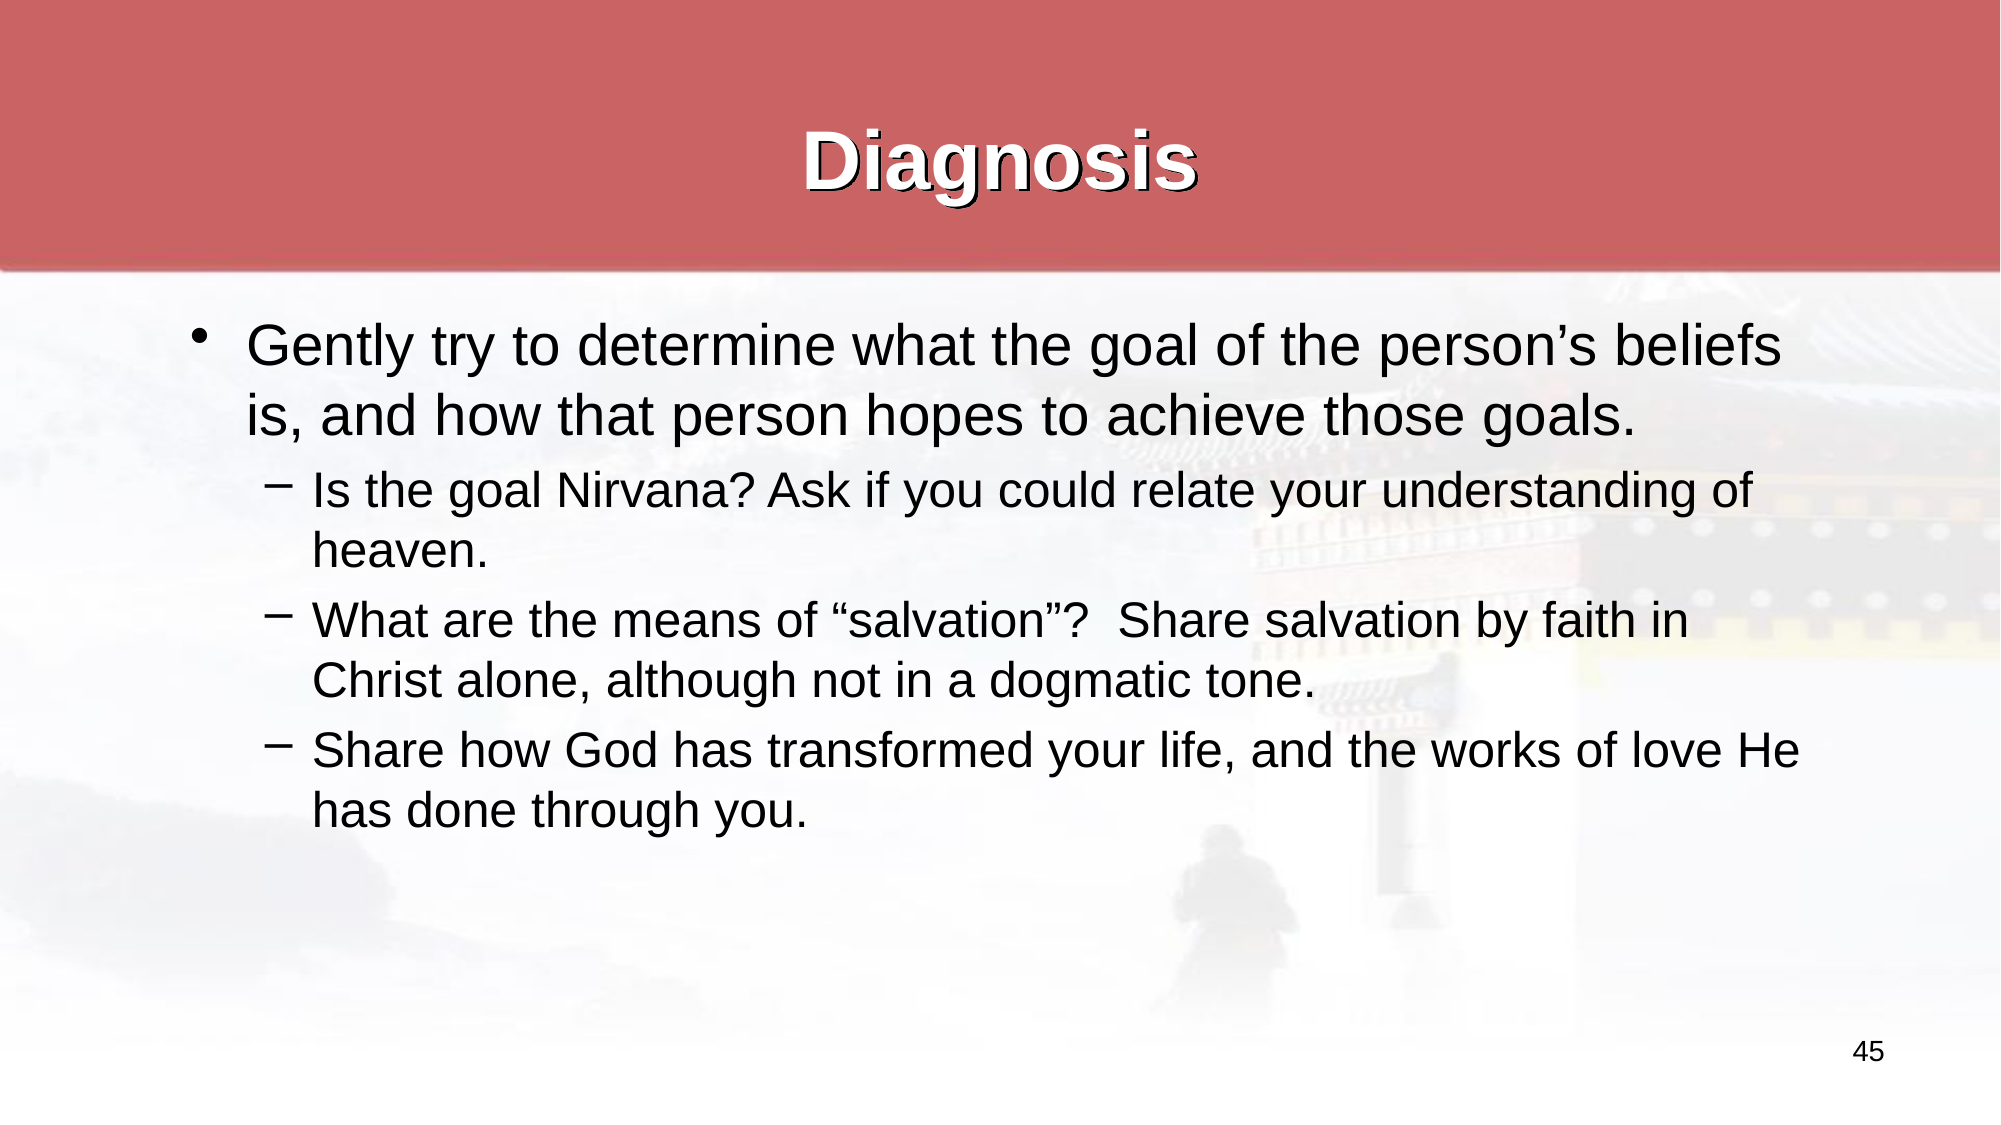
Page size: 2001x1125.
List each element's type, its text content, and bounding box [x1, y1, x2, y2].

picture [0, 0, 2001, 1125]
slide_number 45 [1433, 1024, 1901, 1103]
title Diagnosis [324, 62, 1675, 250]
list Gently try to determine what the goal of the person’s beliefs is, and how that person hopes to achieve those goals. Is the goal Nirvana? Ask if you could relate your understanding of heaven. What are the means of “salvation”? Share salvation by faith in Christ alone, although not in a dogmatic tone. Share how God has transformed your life, and the works of love He has done through you. [174, 299, 1825, 913]
